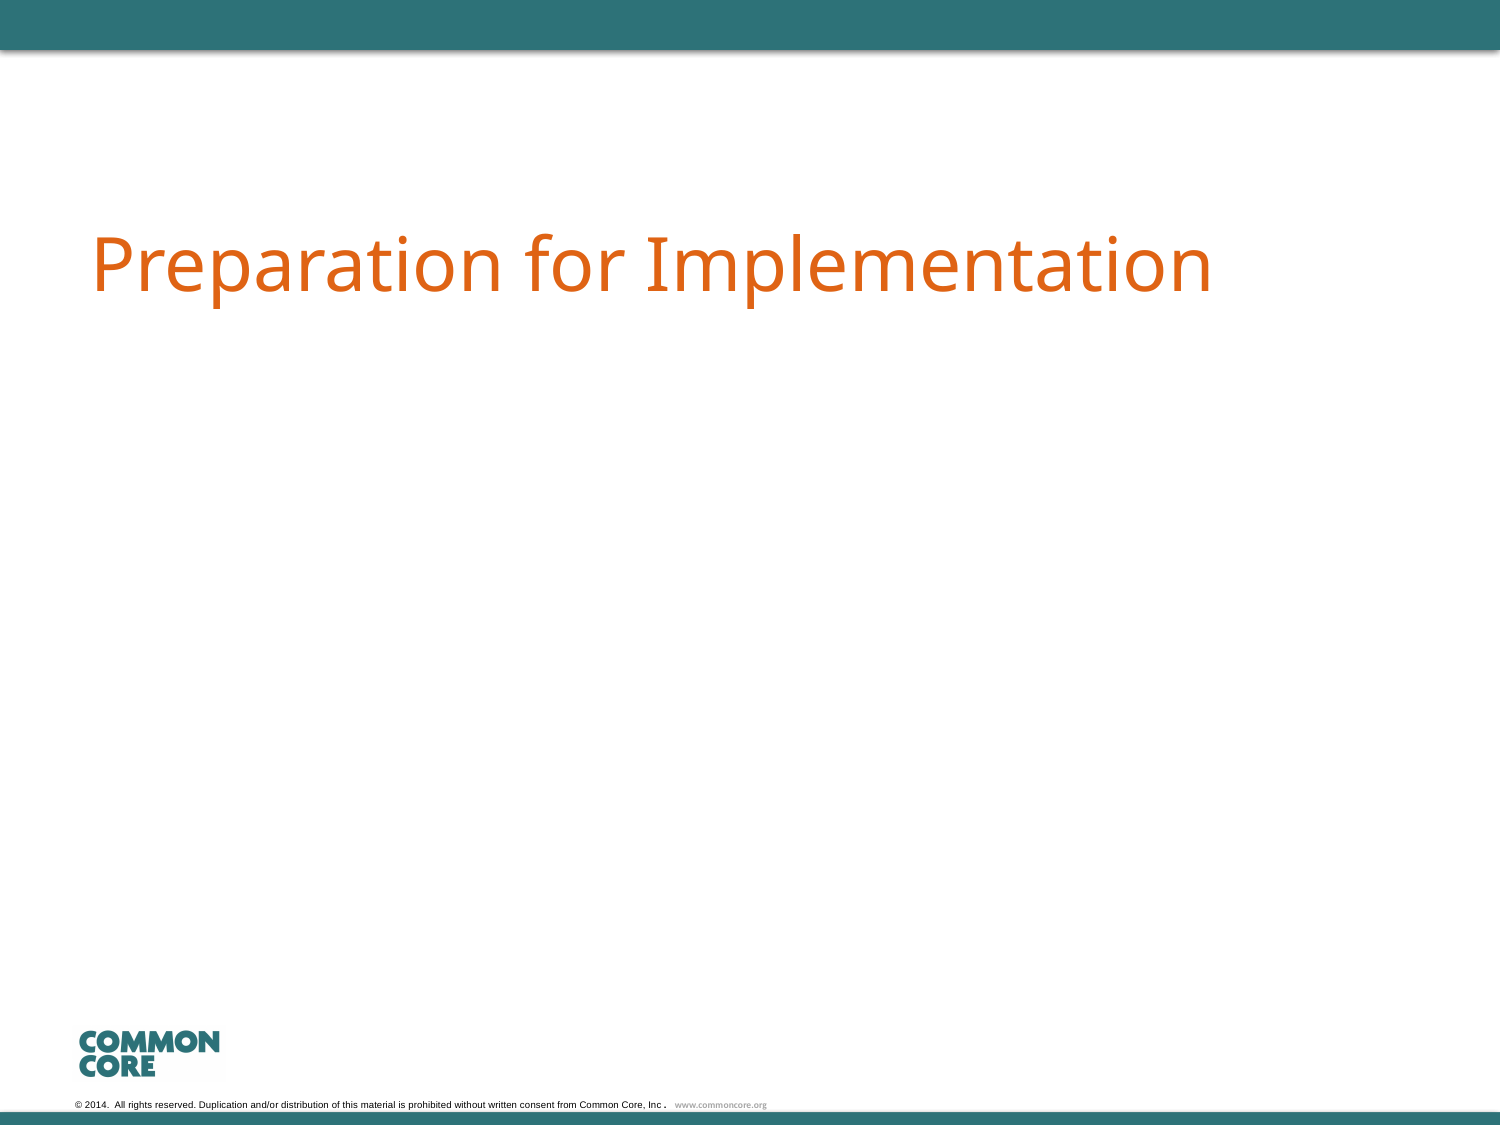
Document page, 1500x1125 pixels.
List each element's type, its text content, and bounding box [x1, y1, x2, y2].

title Preparation for Implementation [75, 178, 1425, 314]
picture [72, 1025, 226, 1082]
